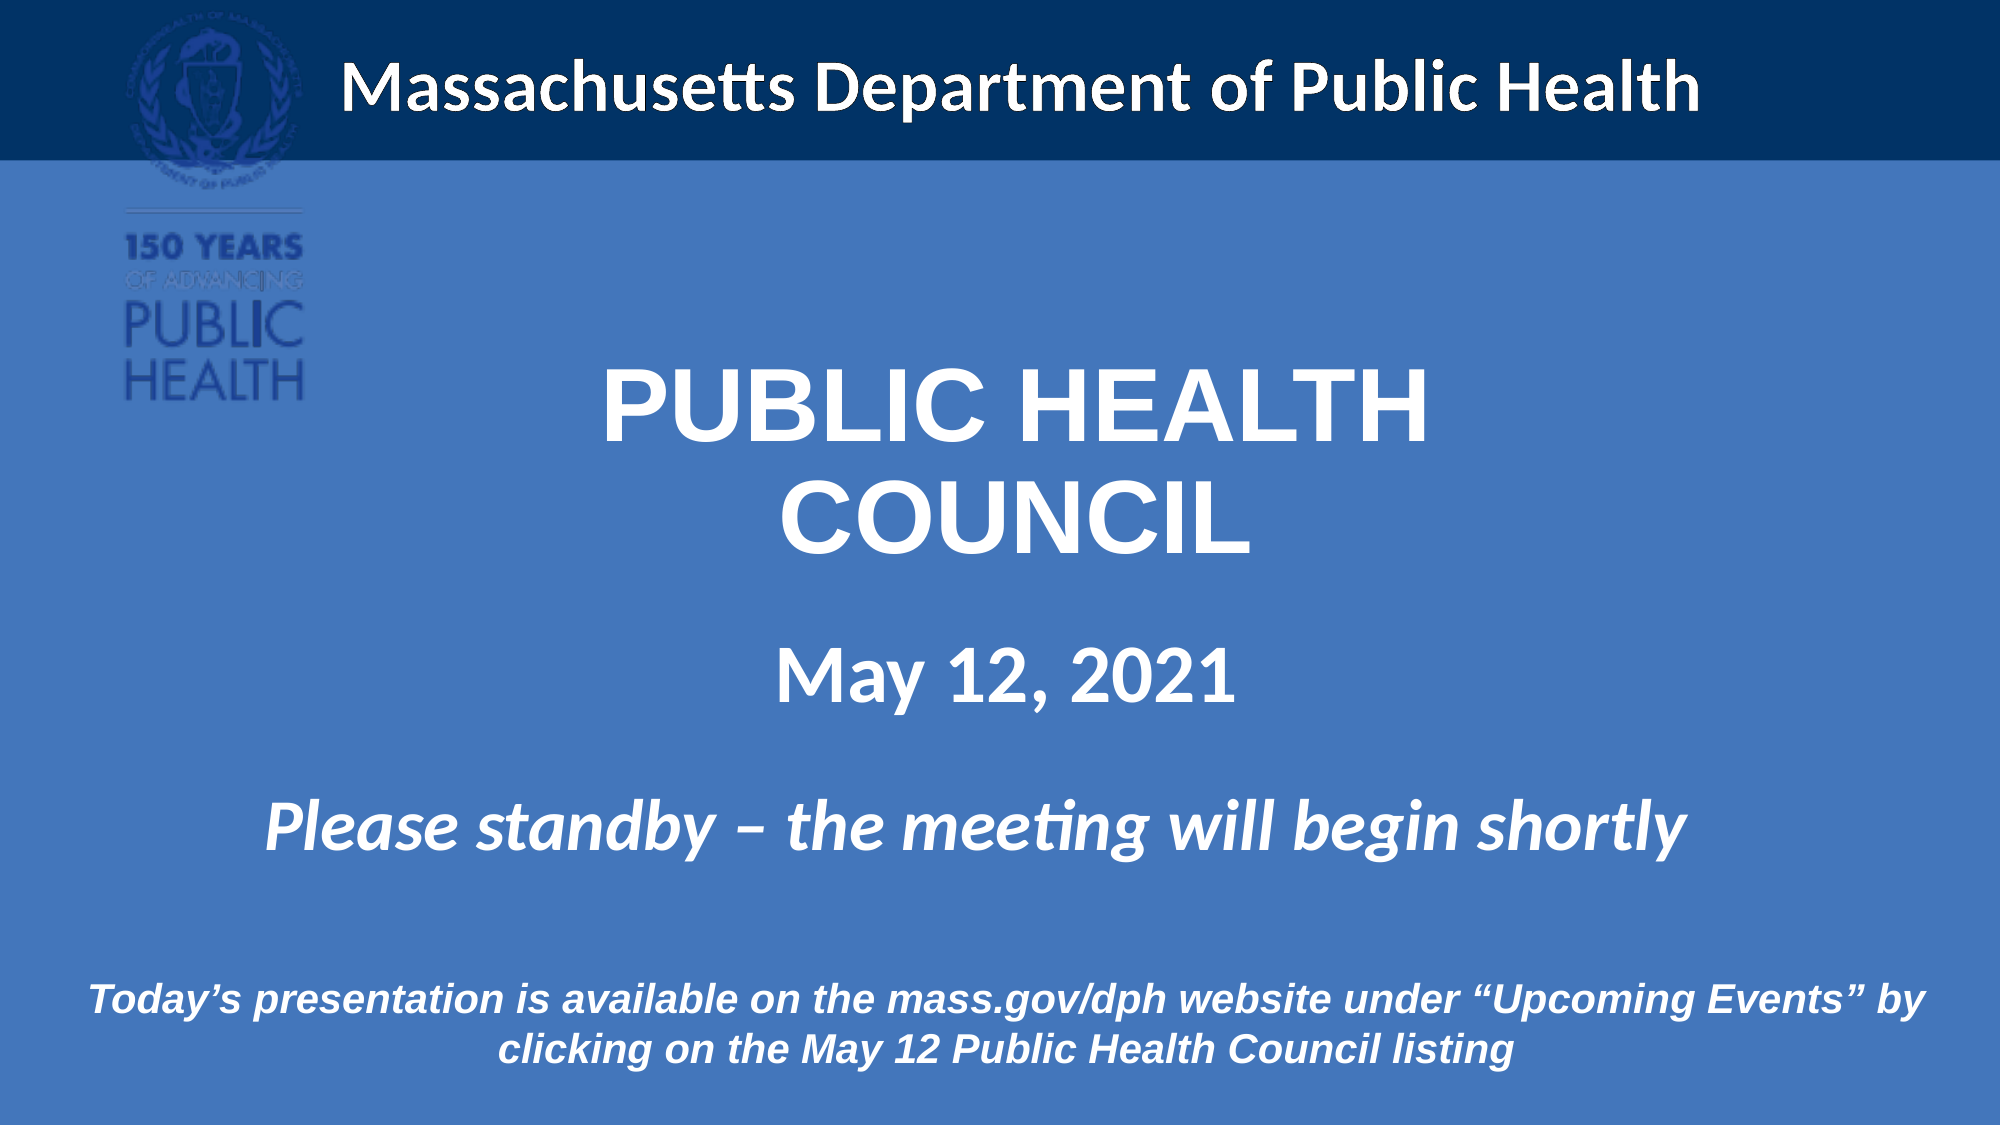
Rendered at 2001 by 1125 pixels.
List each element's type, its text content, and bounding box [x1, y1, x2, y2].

text_box Please standby – the meeting will begin shortly [249, 769, 1773, 873]
text_box Today’s presentation is available on the mass.gov/dph website under “Upcoming Events” by clicking on the May 12 Public Health Council listing [63, 963, 1951, 1079]
text_box Public health council [347, 343, 1685, 594]
text_box May 12, 2021 [457, 611, 1556, 739]
